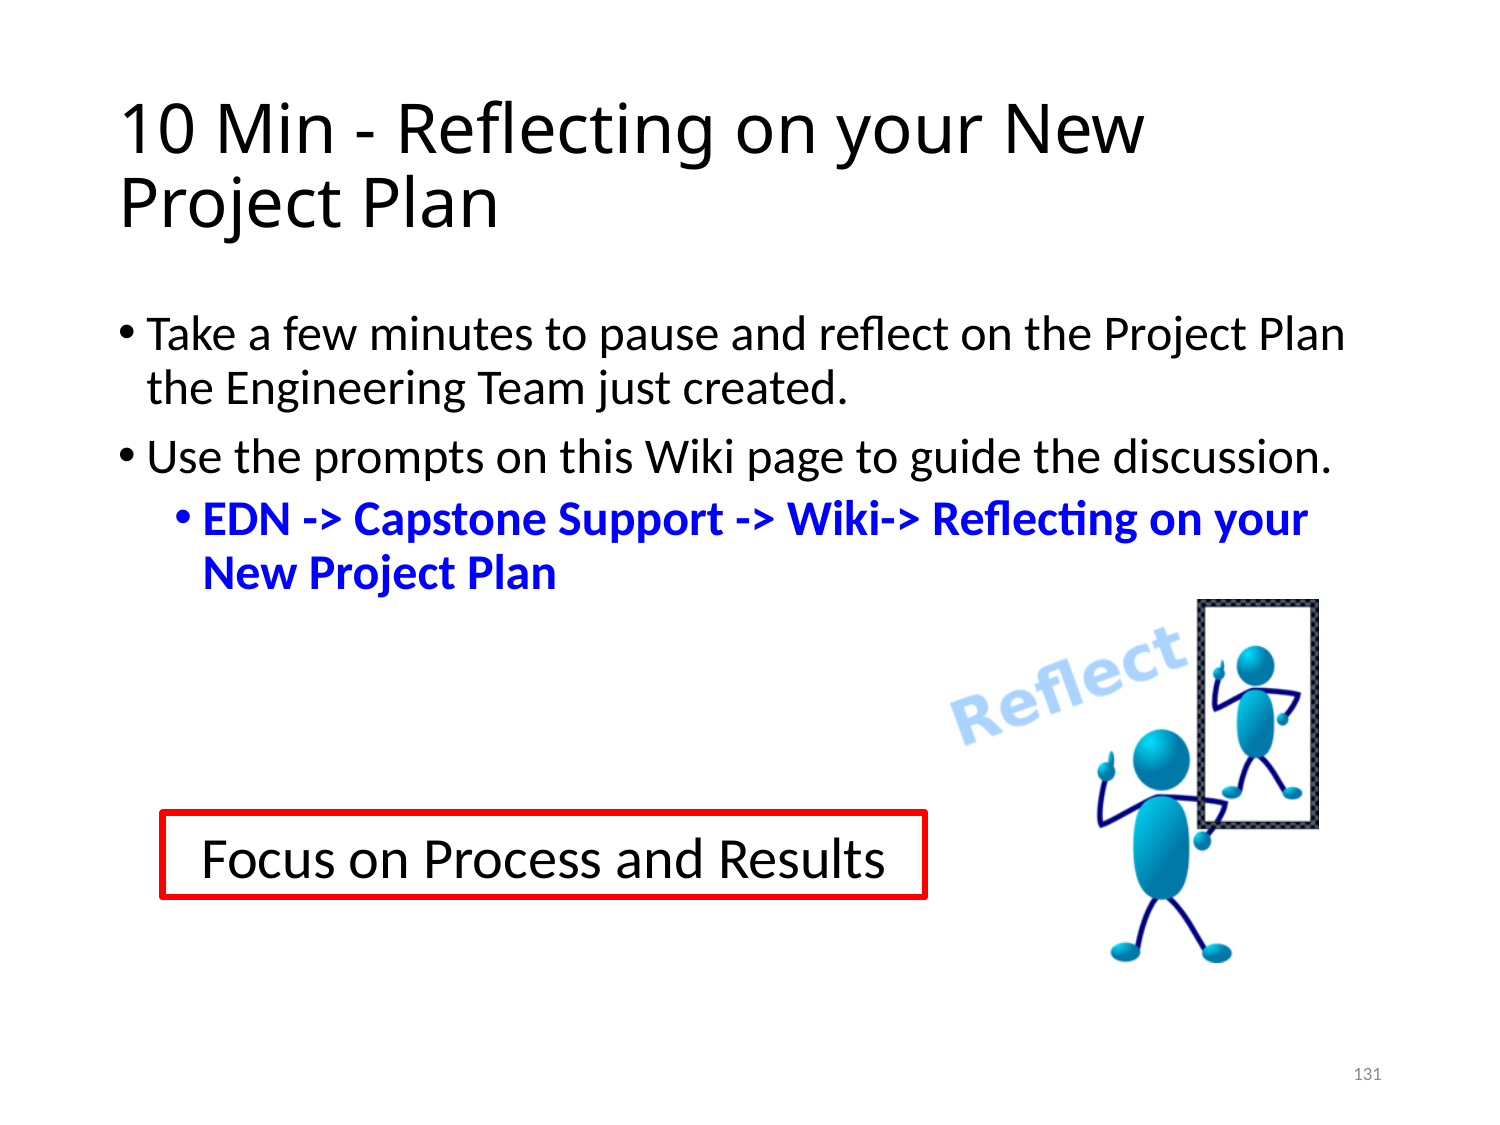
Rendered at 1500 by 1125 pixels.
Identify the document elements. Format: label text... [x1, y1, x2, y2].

text_box Focus on Process and Results [162, 812, 925, 898]
title 10 Min - Reflecting on your New Project Plan [103, 59, 1397, 278]
slide_number 131 [1059, 1042, 1397, 1103]
picture [949, 599, 1319, 963]
list Take a few minutes to pause and reflect on the Project Plan the Engineering Team just created. Use the prompts on this Wiki page to guide the discussion. EDN -> Capstone Support -> Wiki-> Reflecting on your New Project Plan [103, 299, 1397, 1014]
